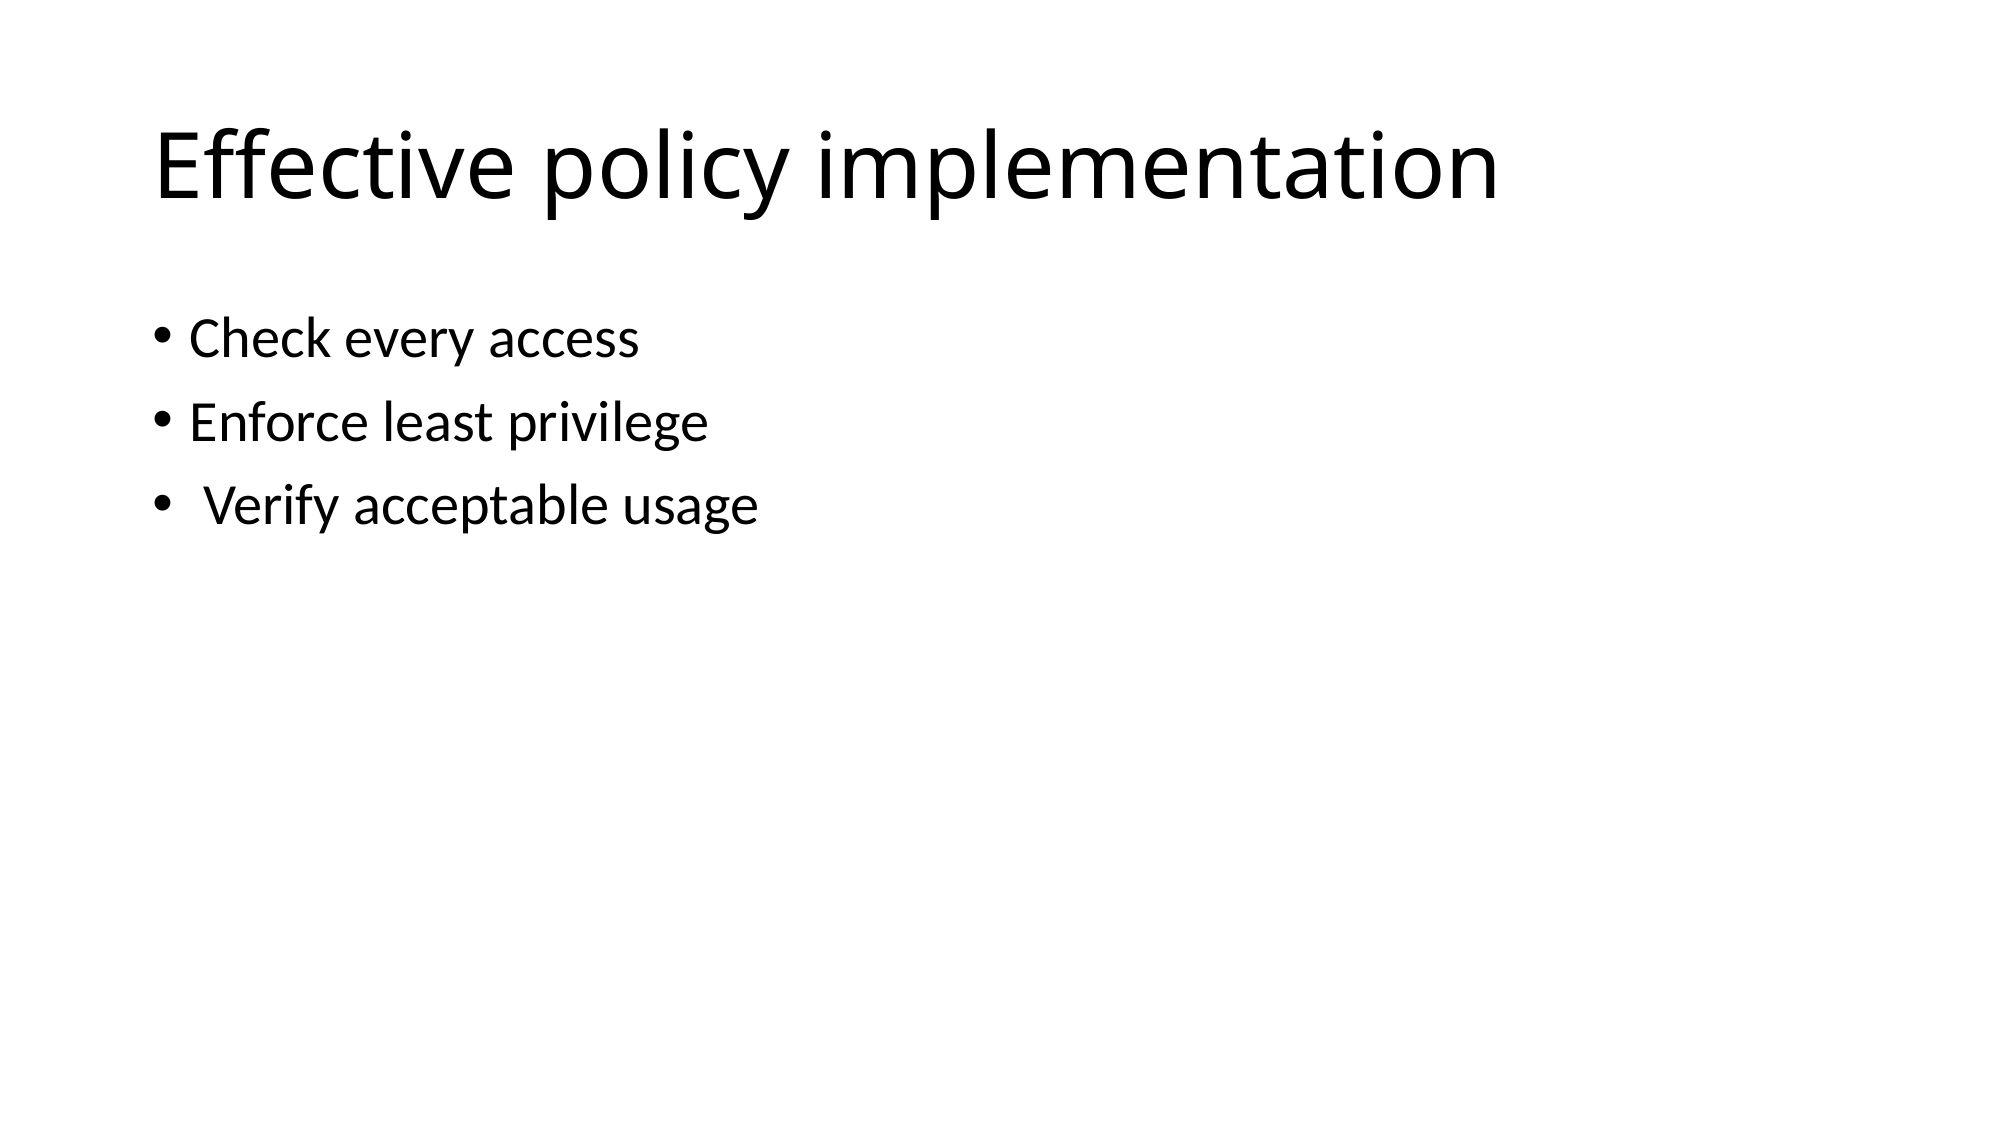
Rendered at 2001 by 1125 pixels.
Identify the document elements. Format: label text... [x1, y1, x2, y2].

list Check every access Enforce least privilege Verify acceptable usage [137, 299, 1863, 1014]
title Effective policy implementation [137, 59, 1863, 278]
